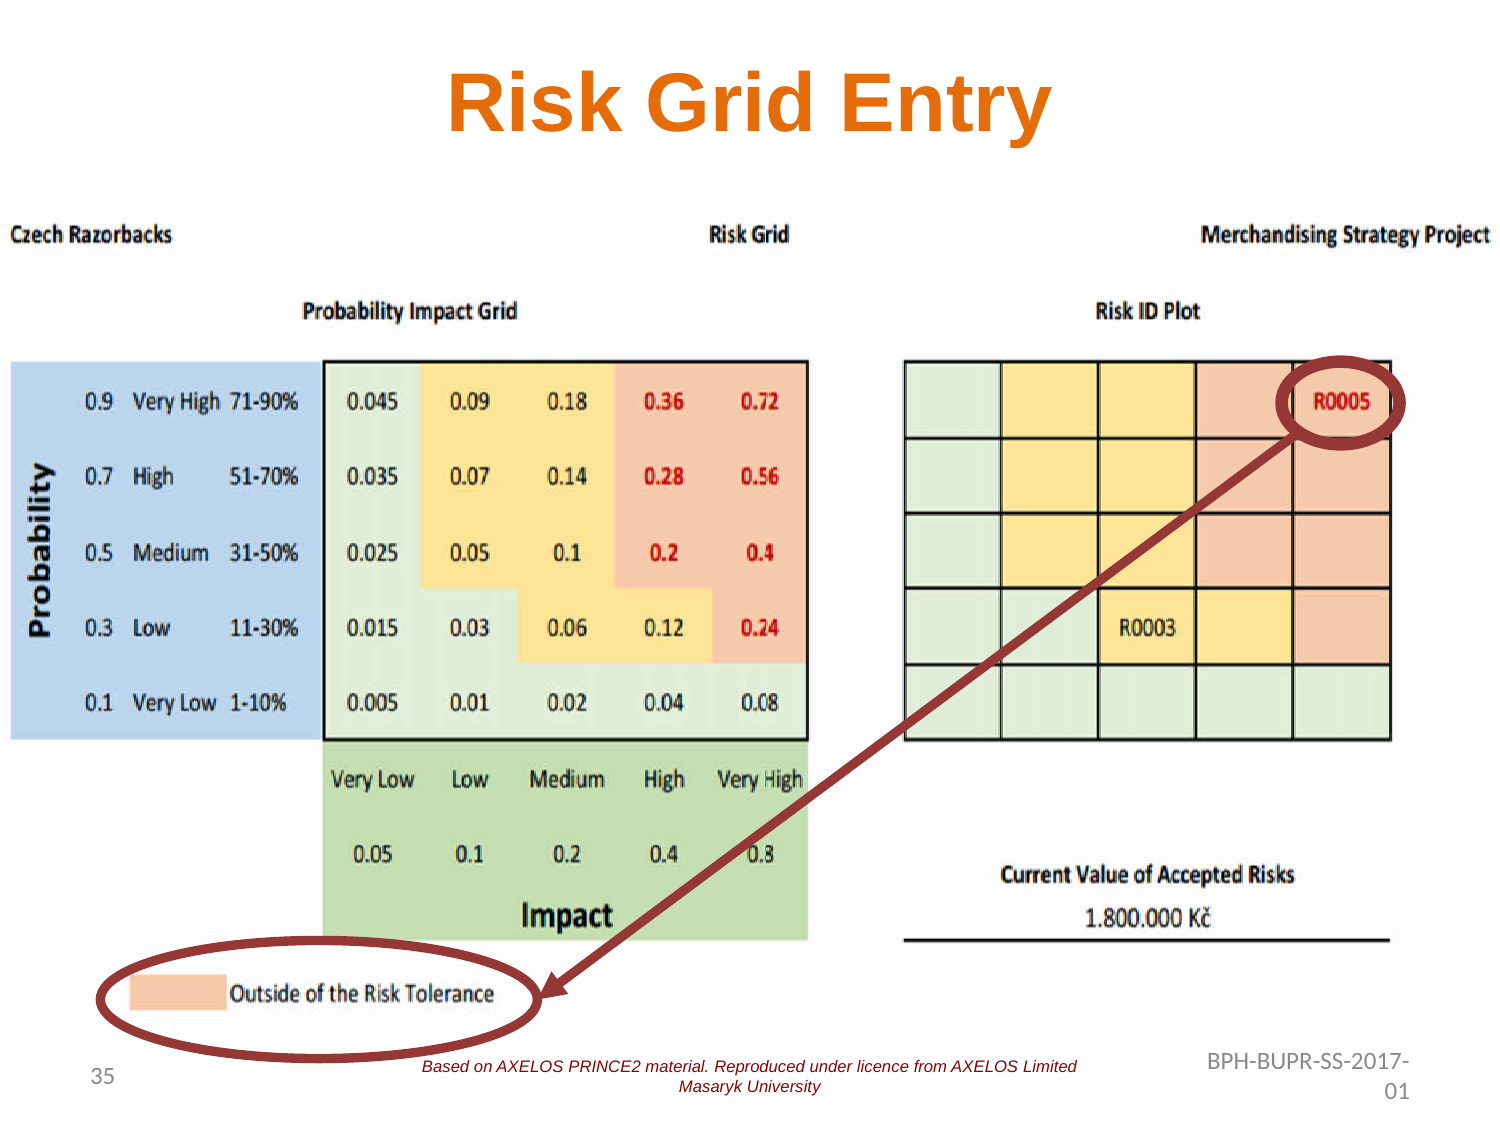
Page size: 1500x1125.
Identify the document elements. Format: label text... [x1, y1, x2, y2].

slide_number 35 [75, 1044, 349, 1105]
footer BPH-BUPR-SS-2017-01 [1175, 1044, 1425, 1105]
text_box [537, 431, 1300, 1000]
title Risk Grid Entry [0, 0, 1500, 197]
text_box [135, 1034, 502, 1061]
picture [0, 214, 1500, 1026]
